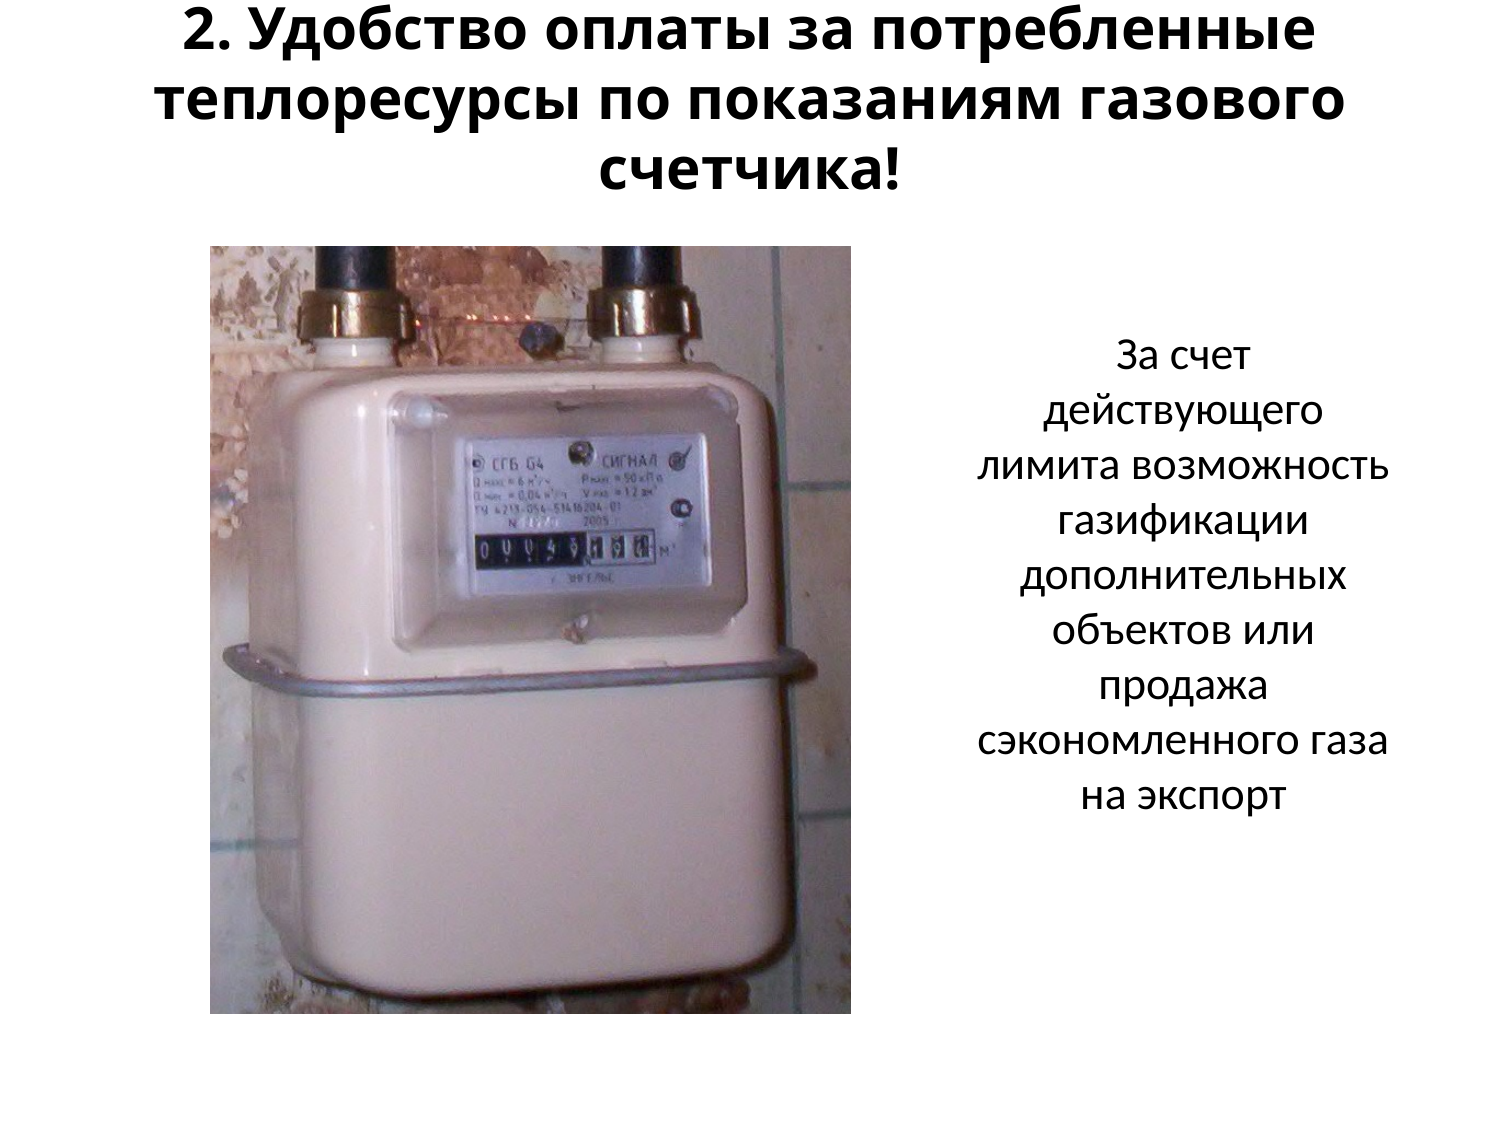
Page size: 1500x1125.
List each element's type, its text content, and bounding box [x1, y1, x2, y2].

text_box За счет действующего лимита возможность газификации дополнительных объектов или продажа сэкономленного газа на экспорт [960, 316, 1407, 826]
text_box 2. Удобство оплаты за потребленные теплоресурсы по показаниям газового счетчика! [0, 30, 1500, 161]
picture [210, 245, 851, 1014]
